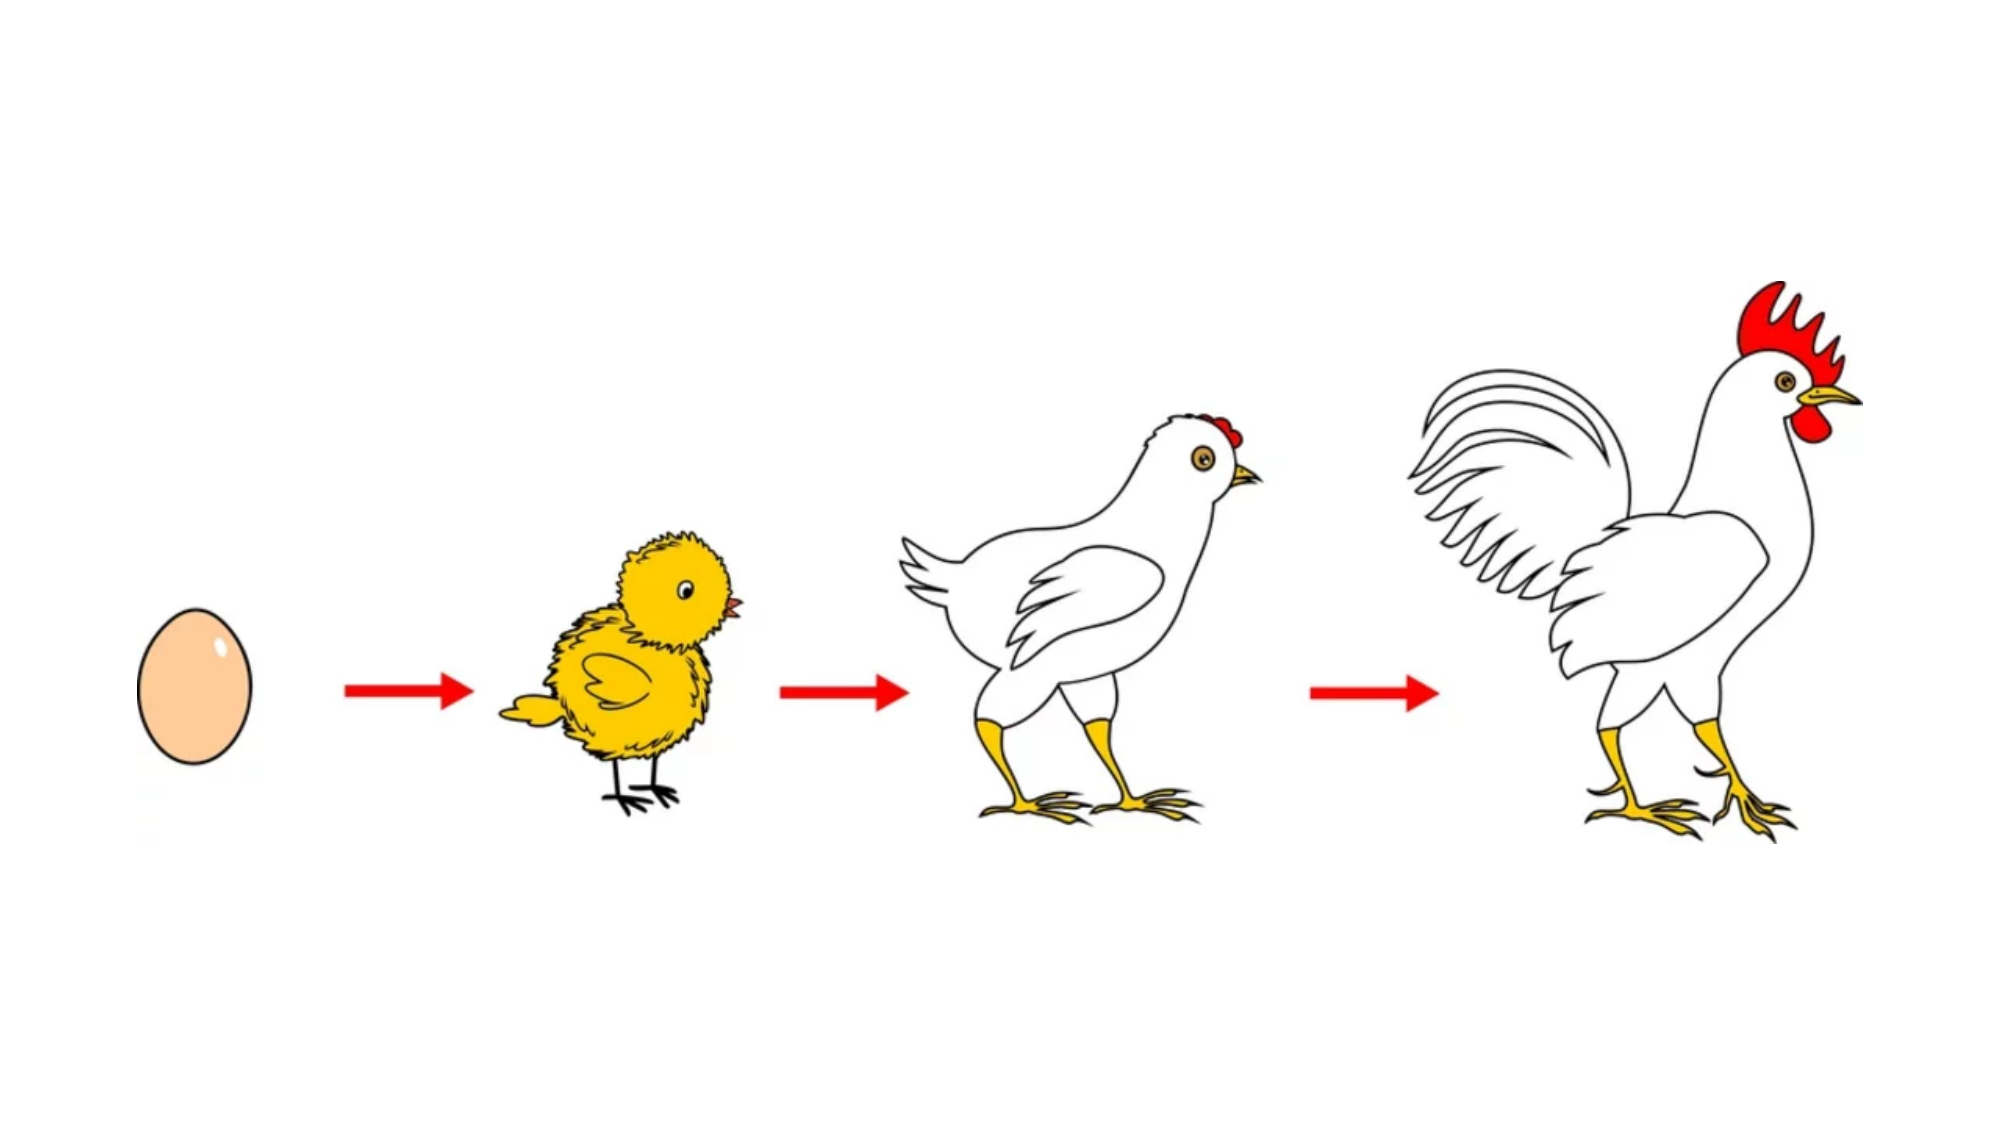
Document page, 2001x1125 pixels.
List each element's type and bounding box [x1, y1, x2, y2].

picture [137, 281, 1863, 844]
